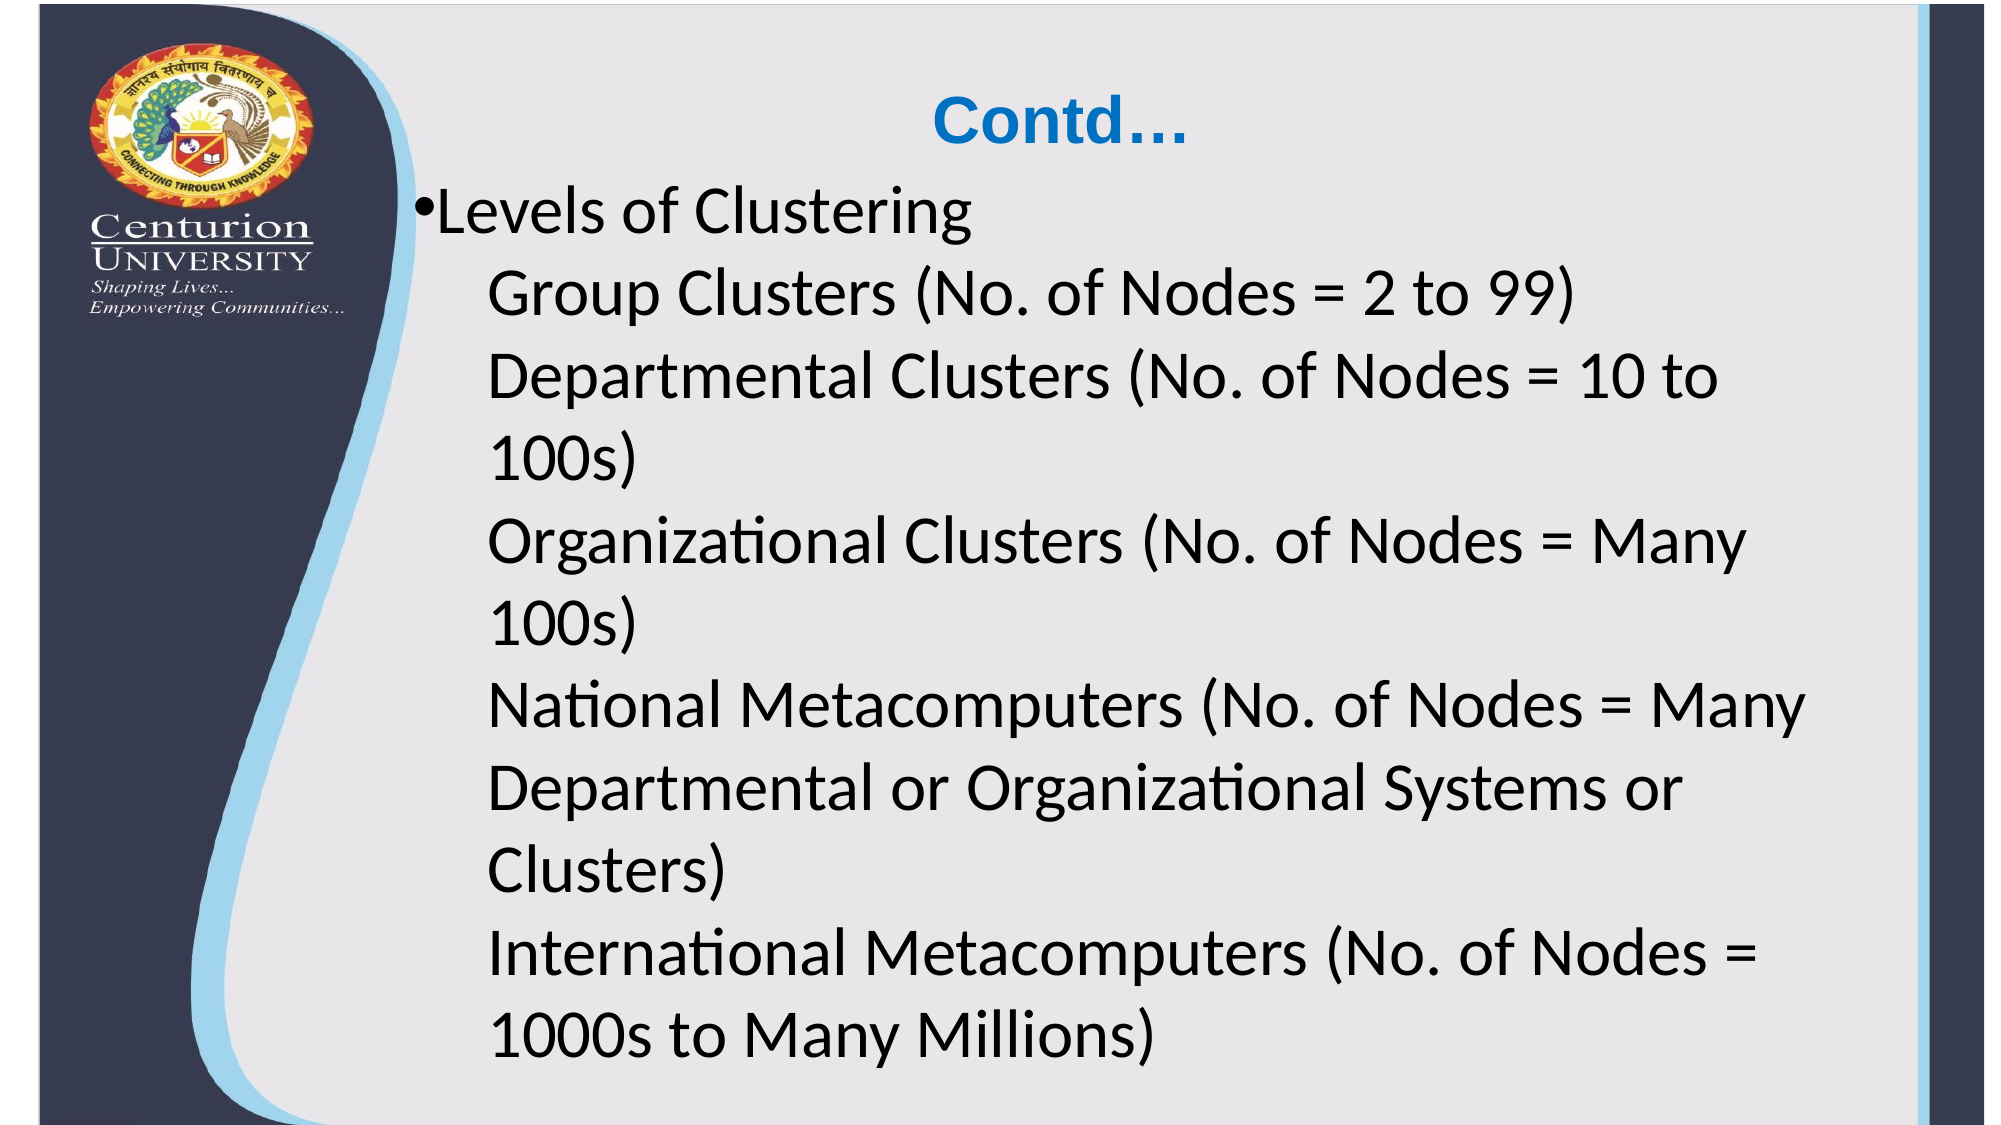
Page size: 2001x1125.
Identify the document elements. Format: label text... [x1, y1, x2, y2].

title Contd… [837, 75, 1288, 162]
text_box [38, 4, 1985, 1125]
text_box Levels of Clustering Group Clusters (No. of Nodes = 2 to 99) Departmental Clusters (No. of Nodes = 10 to 100s) Organizational Clusters (No. of Nodes = Many 100s) National Metacomputers (No. of Nodes = Many Departmental or Organizational Systems or Clusters) International Metacomputers (No. of Nodes = 1000s to Many Millions) [412, 162, 1875, 1125]
